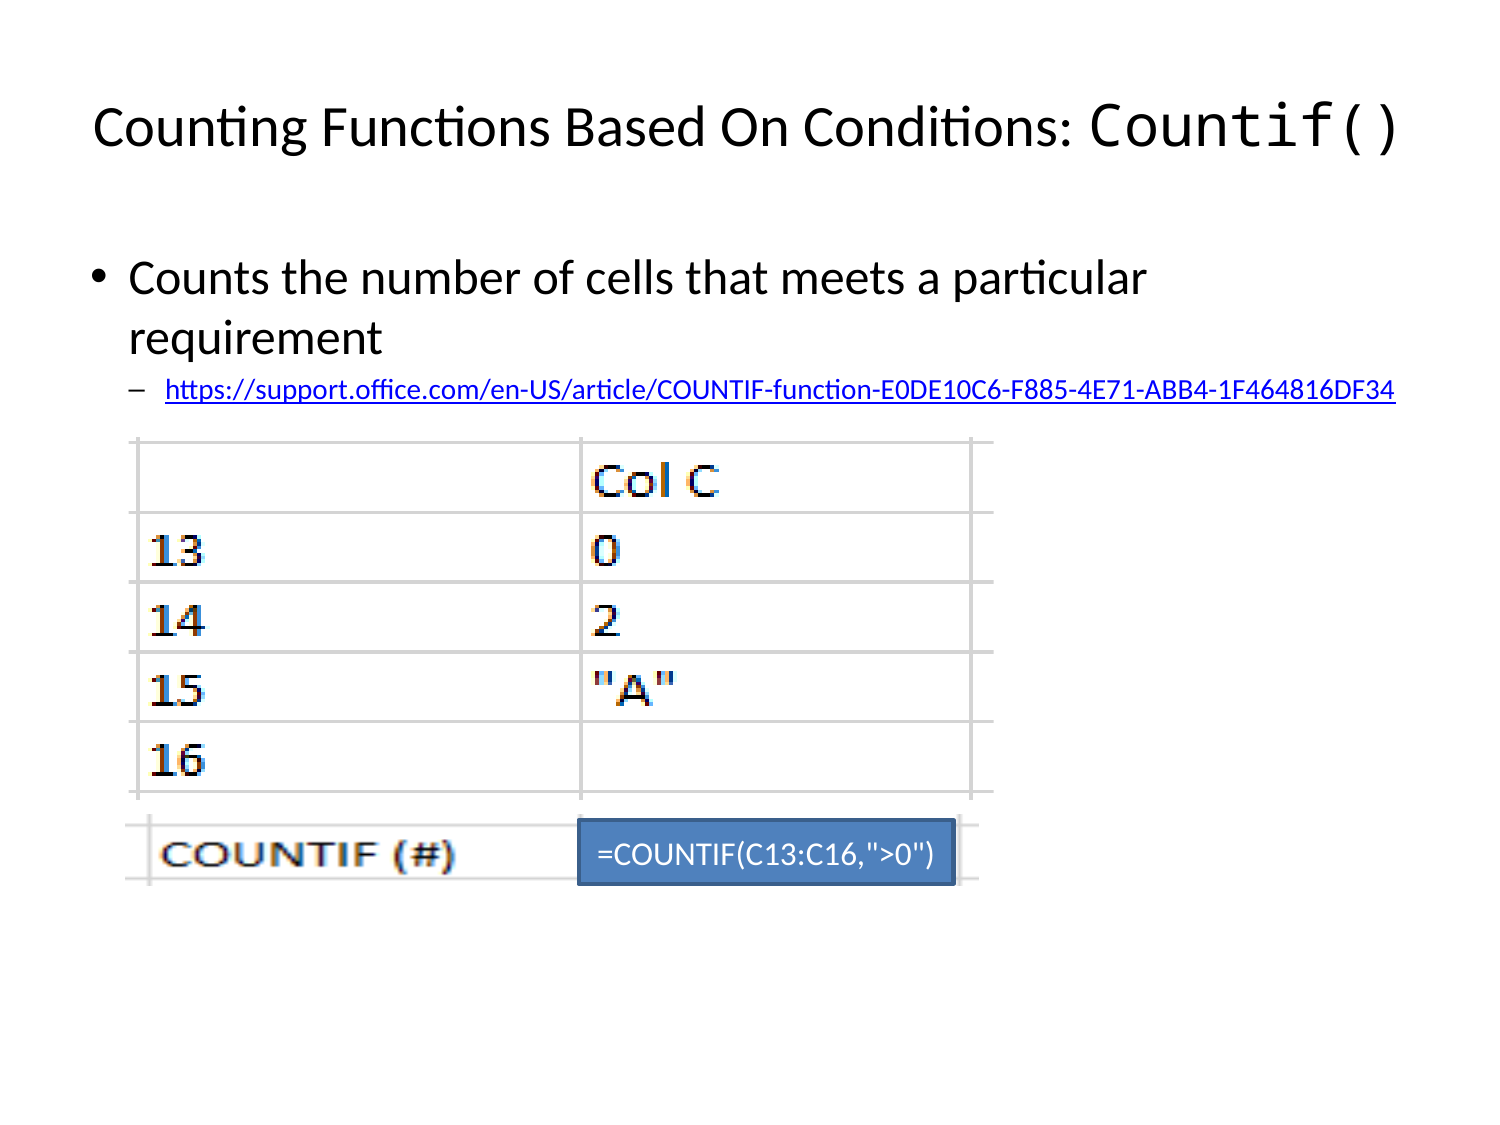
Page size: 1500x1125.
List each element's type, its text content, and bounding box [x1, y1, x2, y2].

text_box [124, 437, 994, 886]
list Counts the number of cells that meets a particular requirement https://support.office.com/en-US/article/COUNTIF-function-E0DE10C6-F885-4E71-ABB4-1F464816DF34 [75, 237, 1425, 1063]
title Counting Functions Based On Conditions: Countif() [75, 45, 1425, 200]
